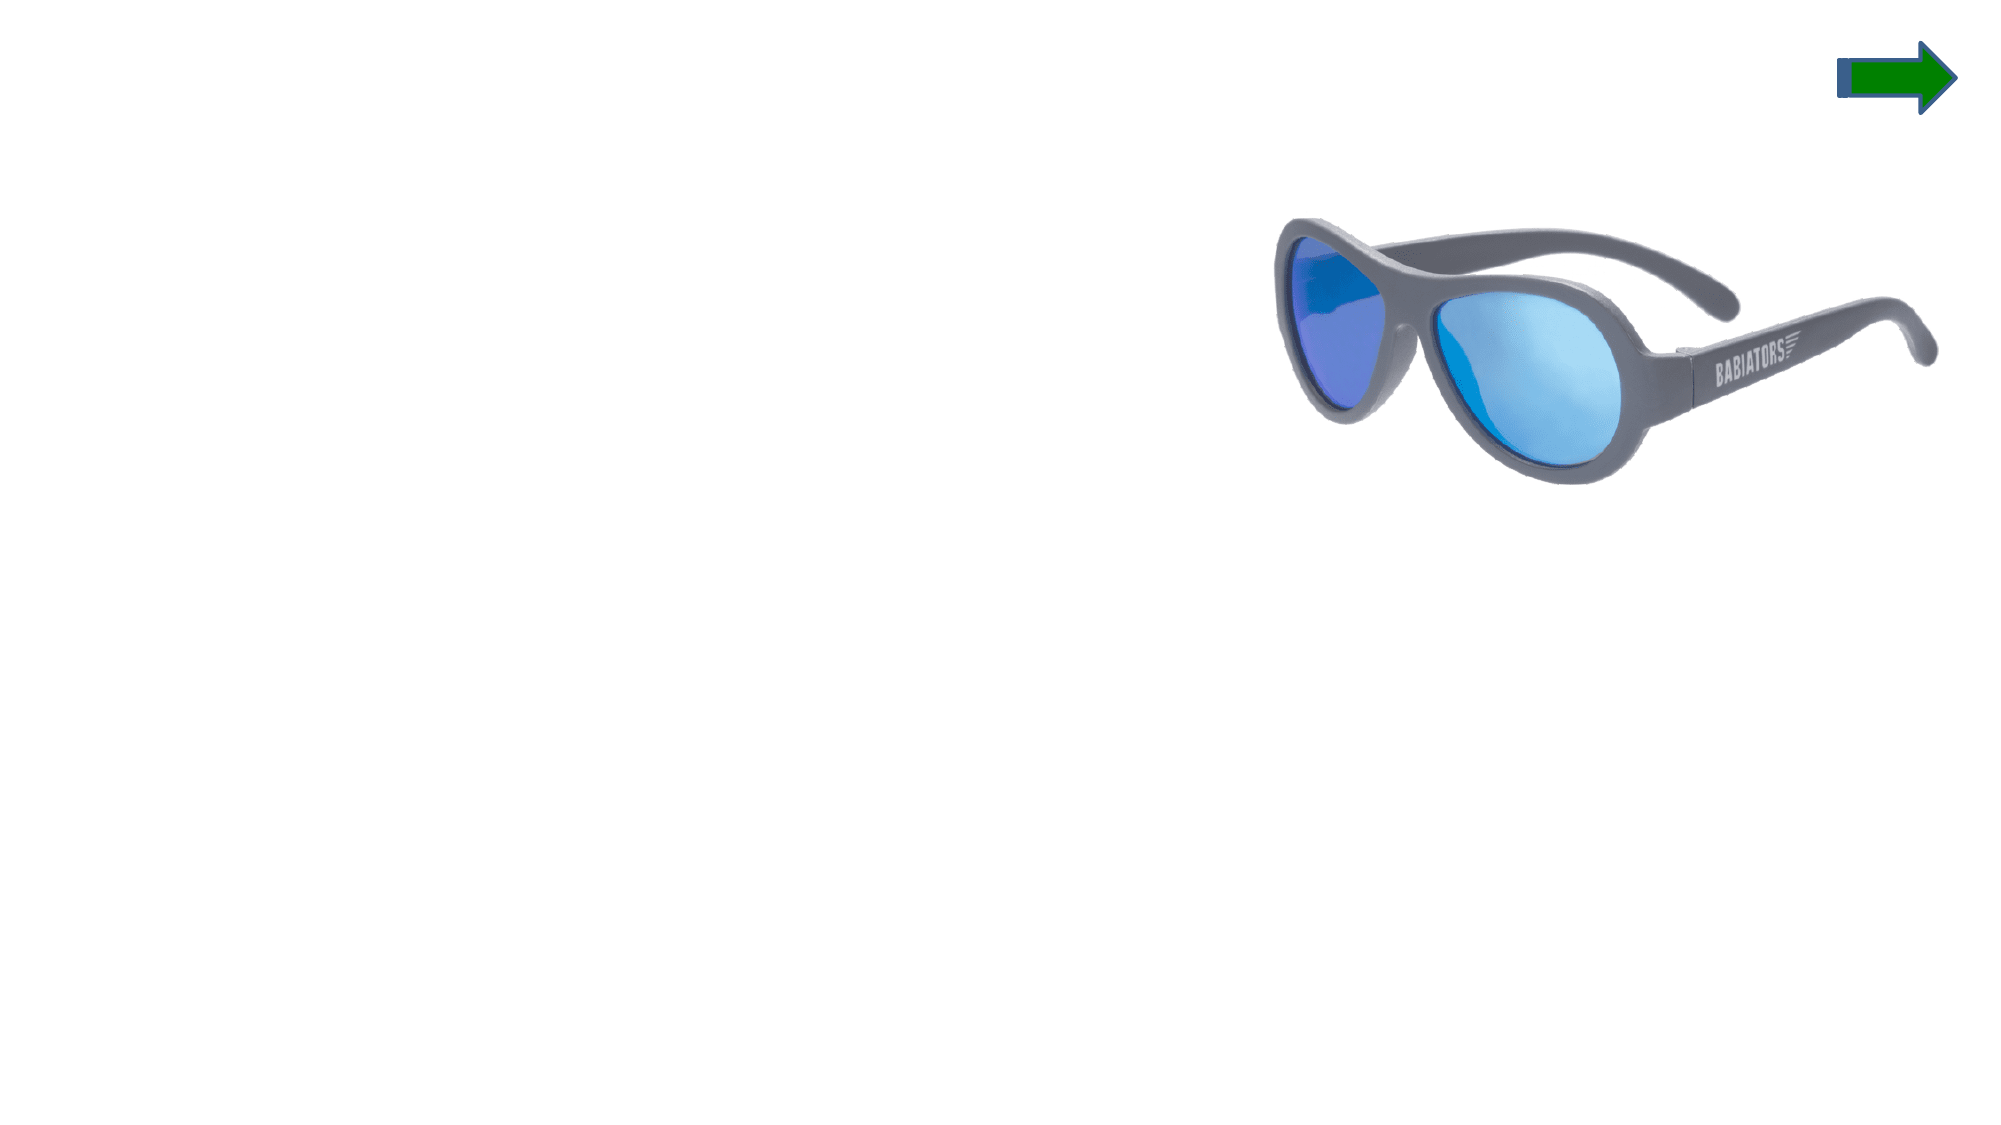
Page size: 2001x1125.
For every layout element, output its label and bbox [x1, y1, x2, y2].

text_box [1837, 40, 1958, 116]
picture [1269, 210, 1946, 493]
